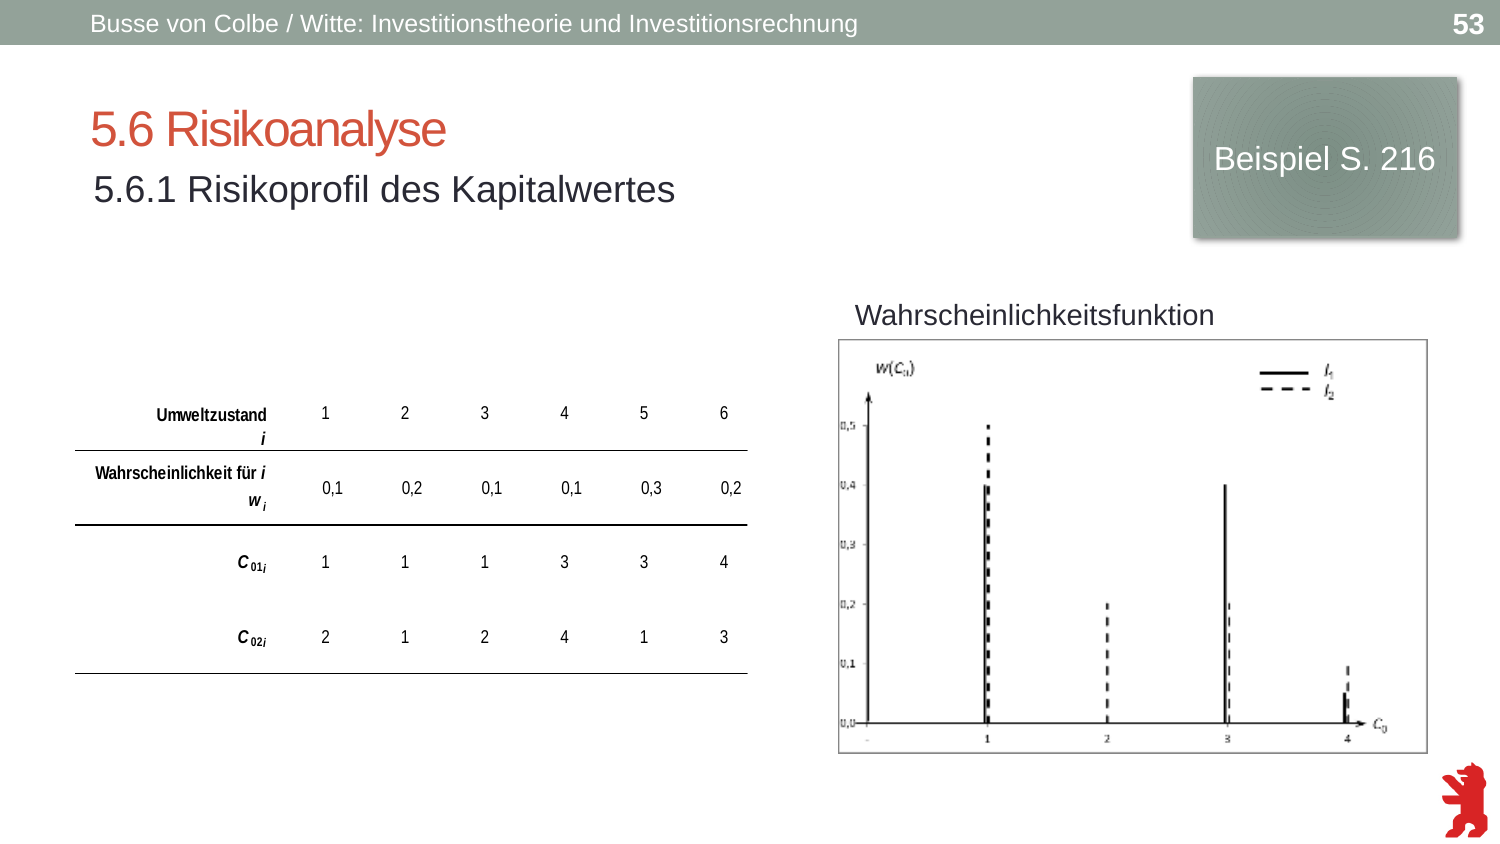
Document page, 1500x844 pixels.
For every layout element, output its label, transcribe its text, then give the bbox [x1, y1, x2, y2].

text_box Busse von Colbe / Witte: Investitionstheorie und Investitionsrechnung [75, 2, 1238, 43]
text_box 5.6.1 Risikoprofil des Kapitalwertes [78, 157, 691, 217]
picture [74, 375, 749, 675]
picture [1434, 760, 1500, 844]
picture [838, 339, 1428, 755]
title 5.6 Risikoanalyse [75, 65, 1425, 188]
slide_number 53 [1325, 2, 1500, 43]
text_box Beispiel S. 216 [1193, 77, 1457, 238]
text_box Wahrscheinlichkeitsfunktion [840, 288, 1231, 337]
